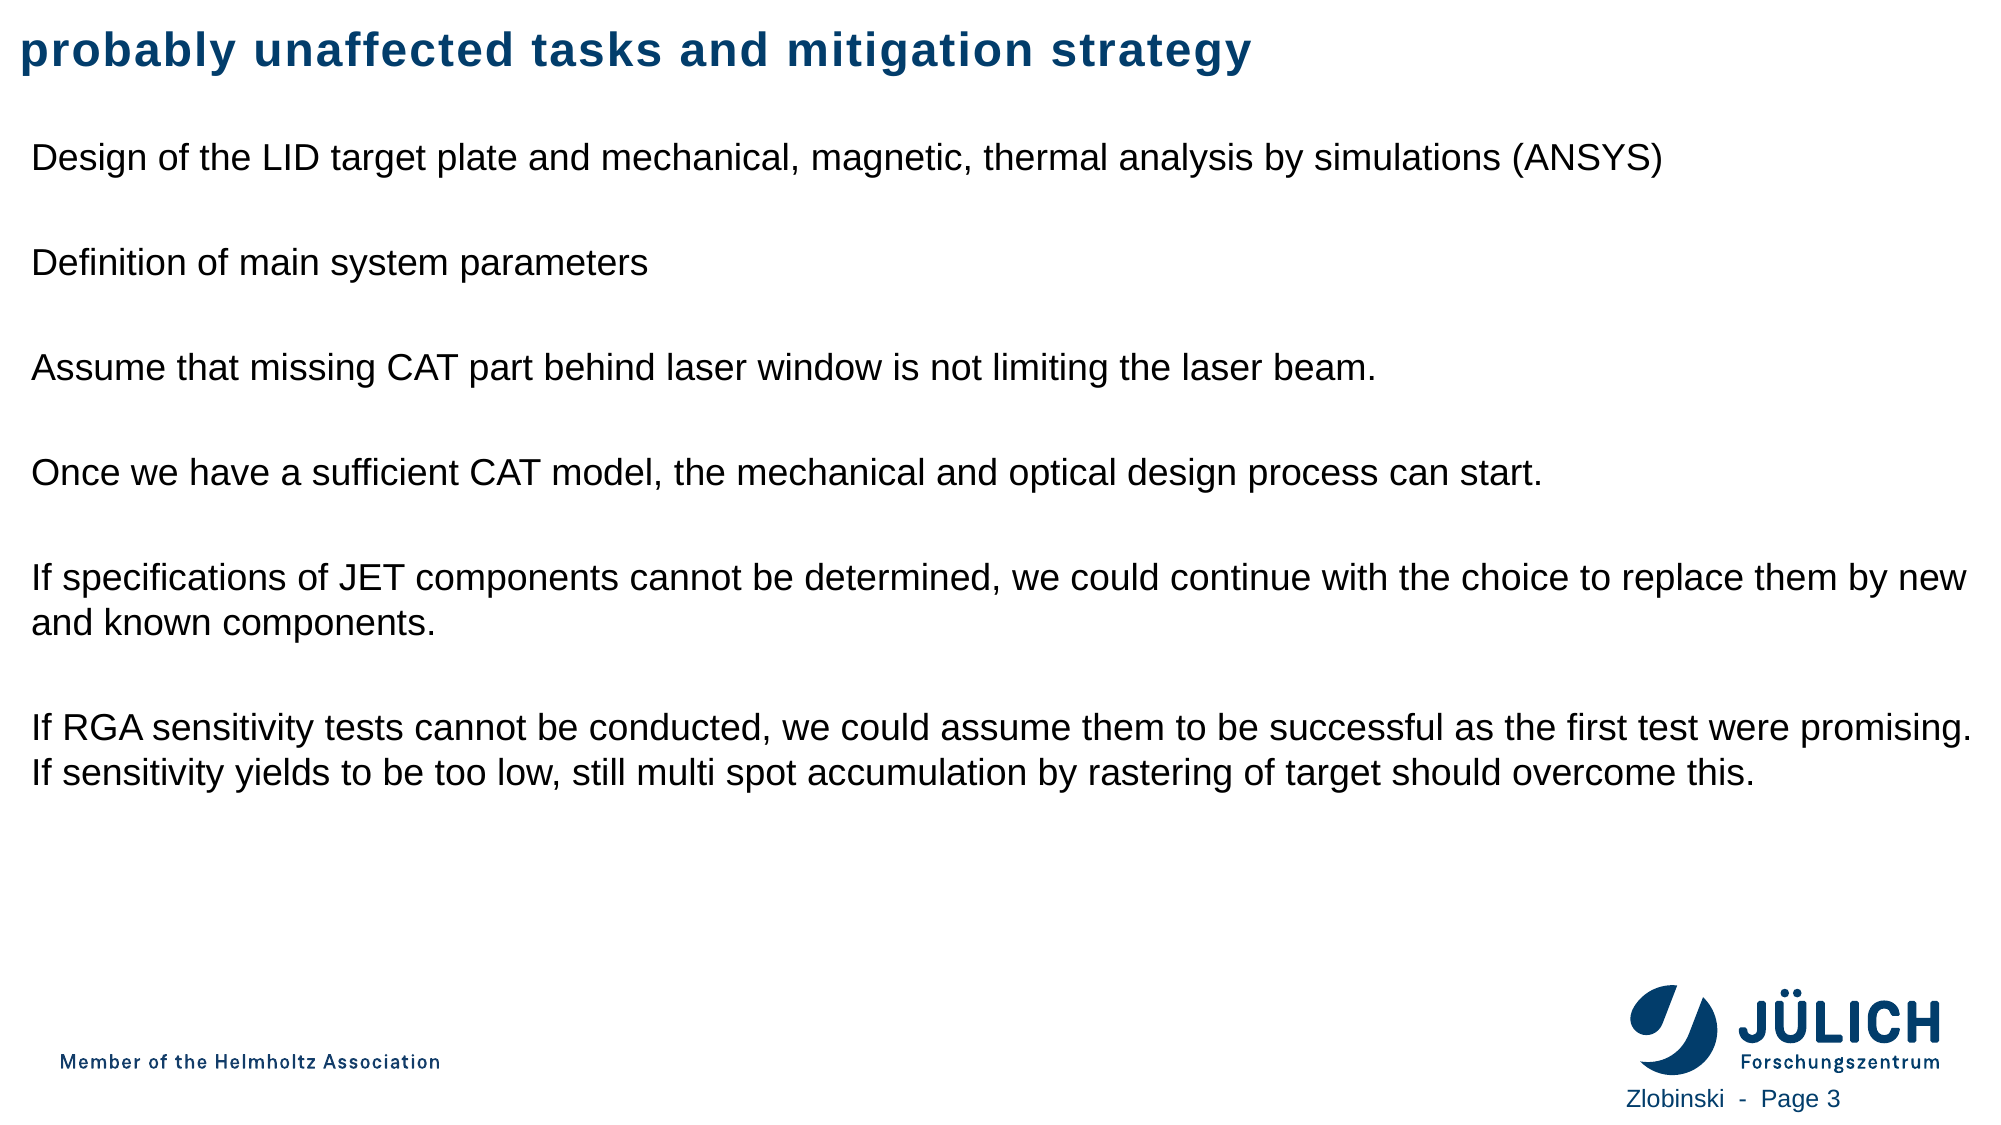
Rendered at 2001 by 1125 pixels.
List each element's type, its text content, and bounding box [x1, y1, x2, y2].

text_box probably unaffected tasks and mitigation strategy [19, 15, 1927, 91]
text_box Design of the LID target plate and mechanical, magnetic, thermal analysis by simulations (ANSYS) Definition of main system parameters Assume that missing CAT part behind laser window is not limiting the laser beam. Once we have a sufficient CAT model, the mechanical and optical design process can start. If specifications of JET components cannot be determined, we could continue with the choice to replace them by new and known components. If RGA sensitivity tests cannot be conducted, we could assume them to be successful as the first test were promising. If sensitivity yields to be too low, still multi spot accumulation by rastering of target should overcome this. [16, 125, 1999, 853]
